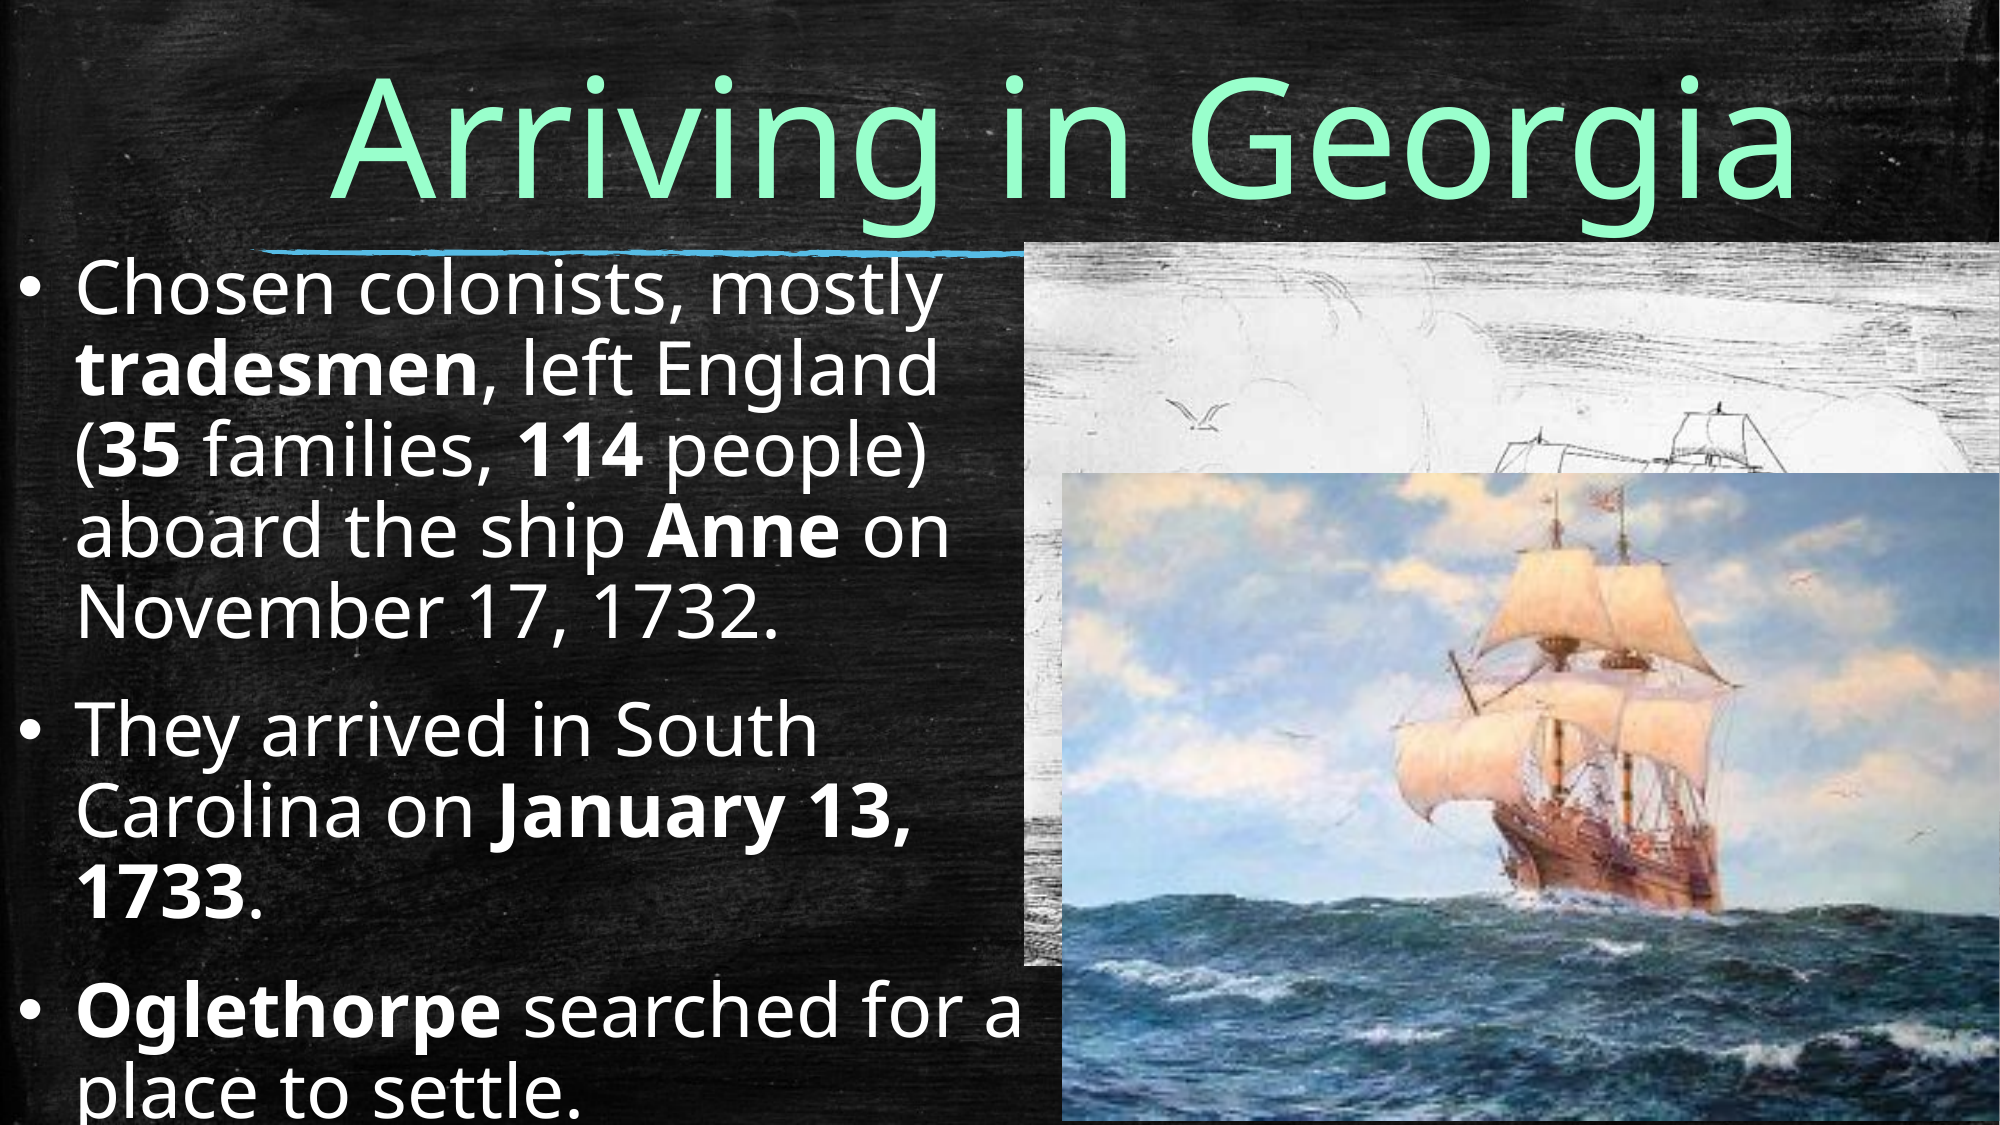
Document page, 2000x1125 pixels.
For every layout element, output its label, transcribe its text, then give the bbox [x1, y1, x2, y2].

picture [1024, 242, 2000, 1121]
title Arriving in Georgia [262, 75, 1875, 242]
list Chosen colonists, mostly tradesmen, left England (35 families, 114 people) aboard the ship Anne on November 17, 1732. They arrived in South Carolina on January 13, 1733. Oglethorpe searched for a place to settle. [2, 242, 1024, 943]
